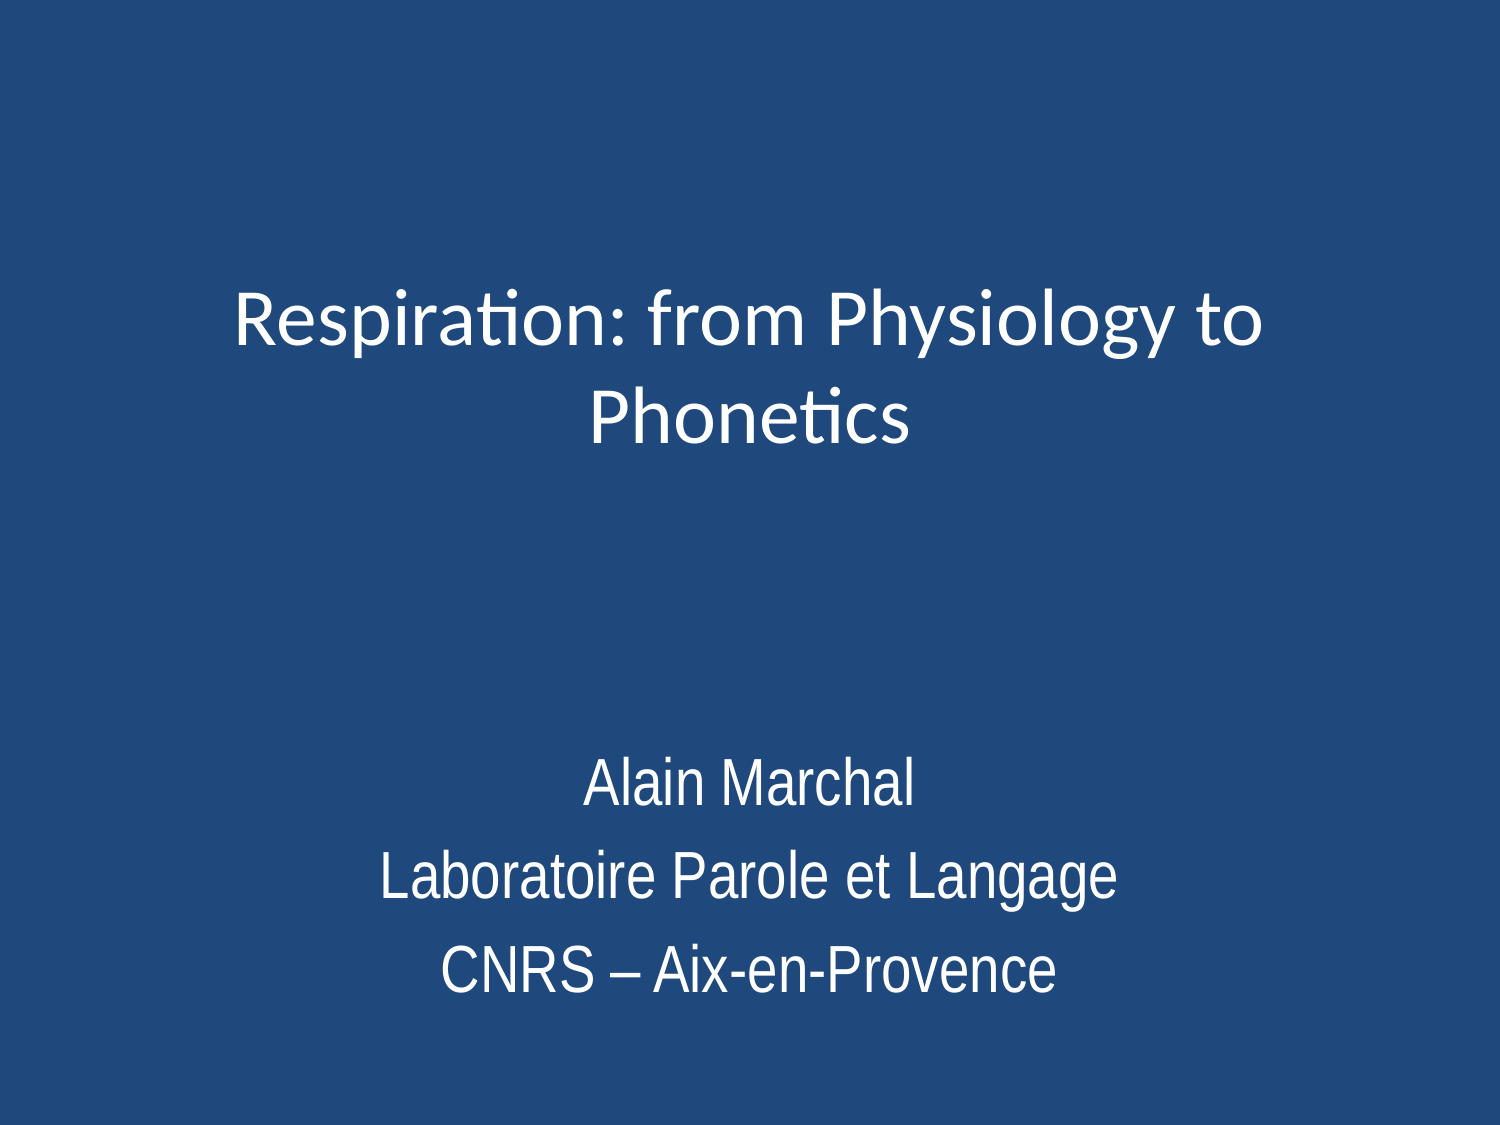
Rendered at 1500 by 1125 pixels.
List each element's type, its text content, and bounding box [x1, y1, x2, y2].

subtitle Alain Marchal Laboratoire Parole et Langage CNRS – Aix-en-Provence [225, 637, 1275, 1125]
title Respiration: from Physiology to Phonetics [112, 255, 1388, 468]
